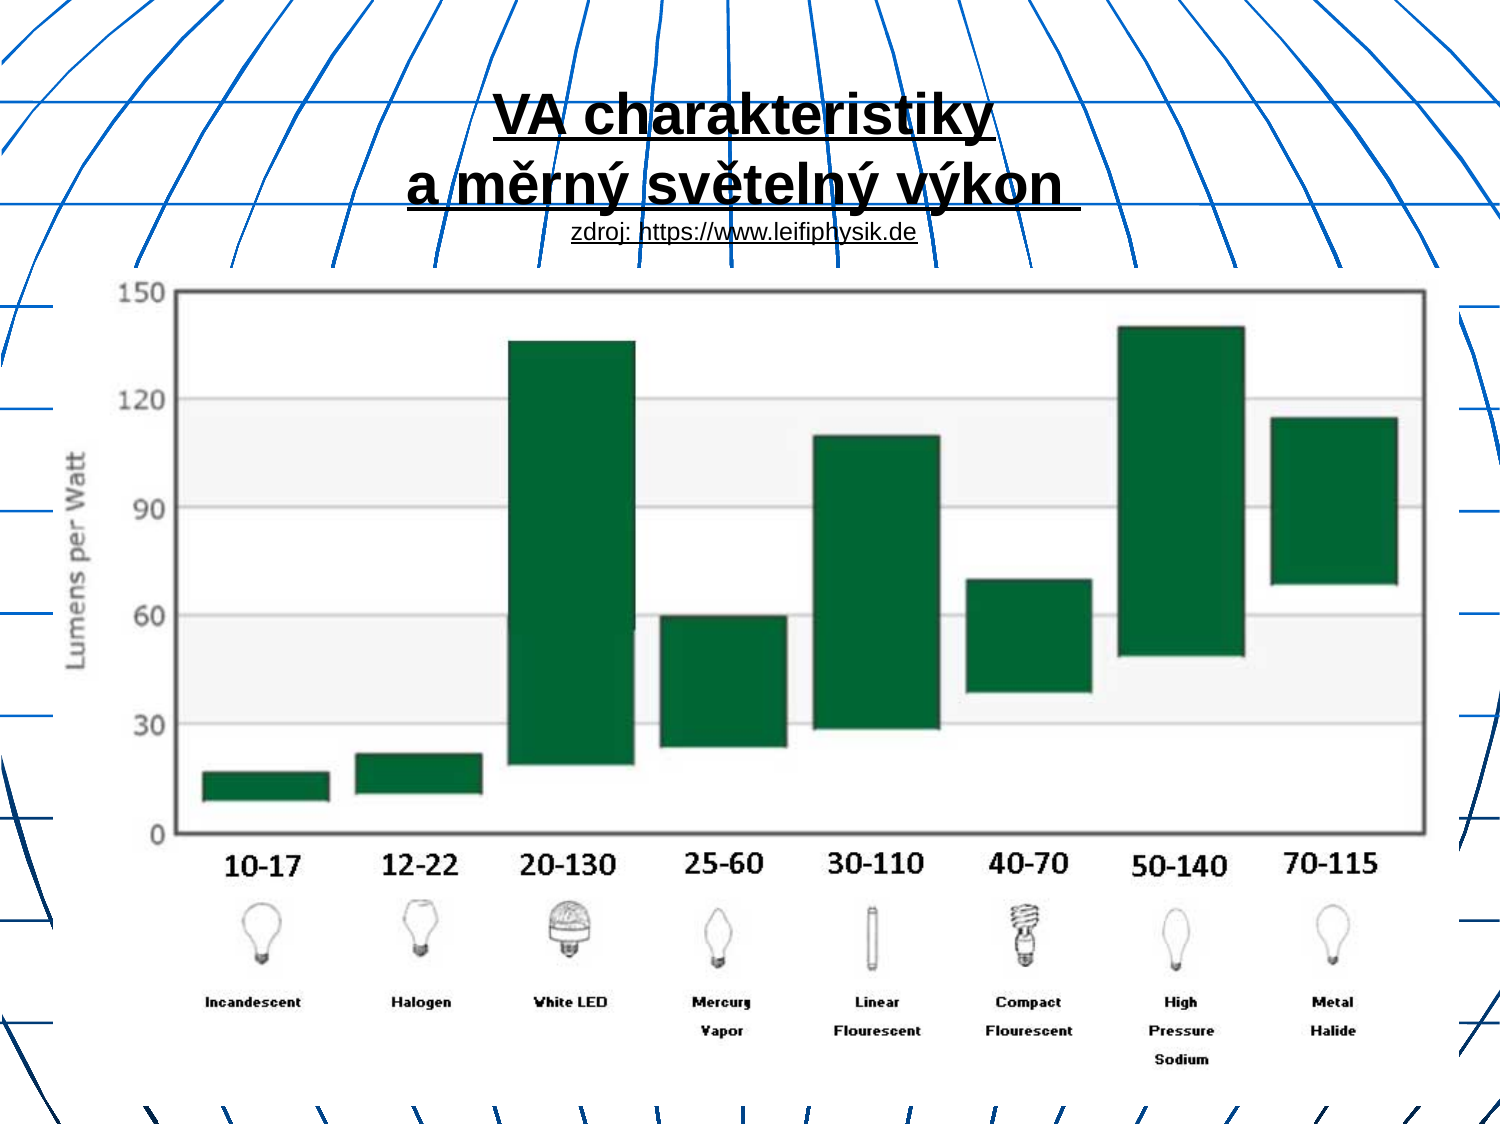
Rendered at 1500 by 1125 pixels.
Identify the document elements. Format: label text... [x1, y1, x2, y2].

text_box VA charakteristiky a měrný světelný výkon zdroj: https://www.leifiphysik.de [17, 30, 1471, 291]
picture [53, 268, 1459, 1106]
